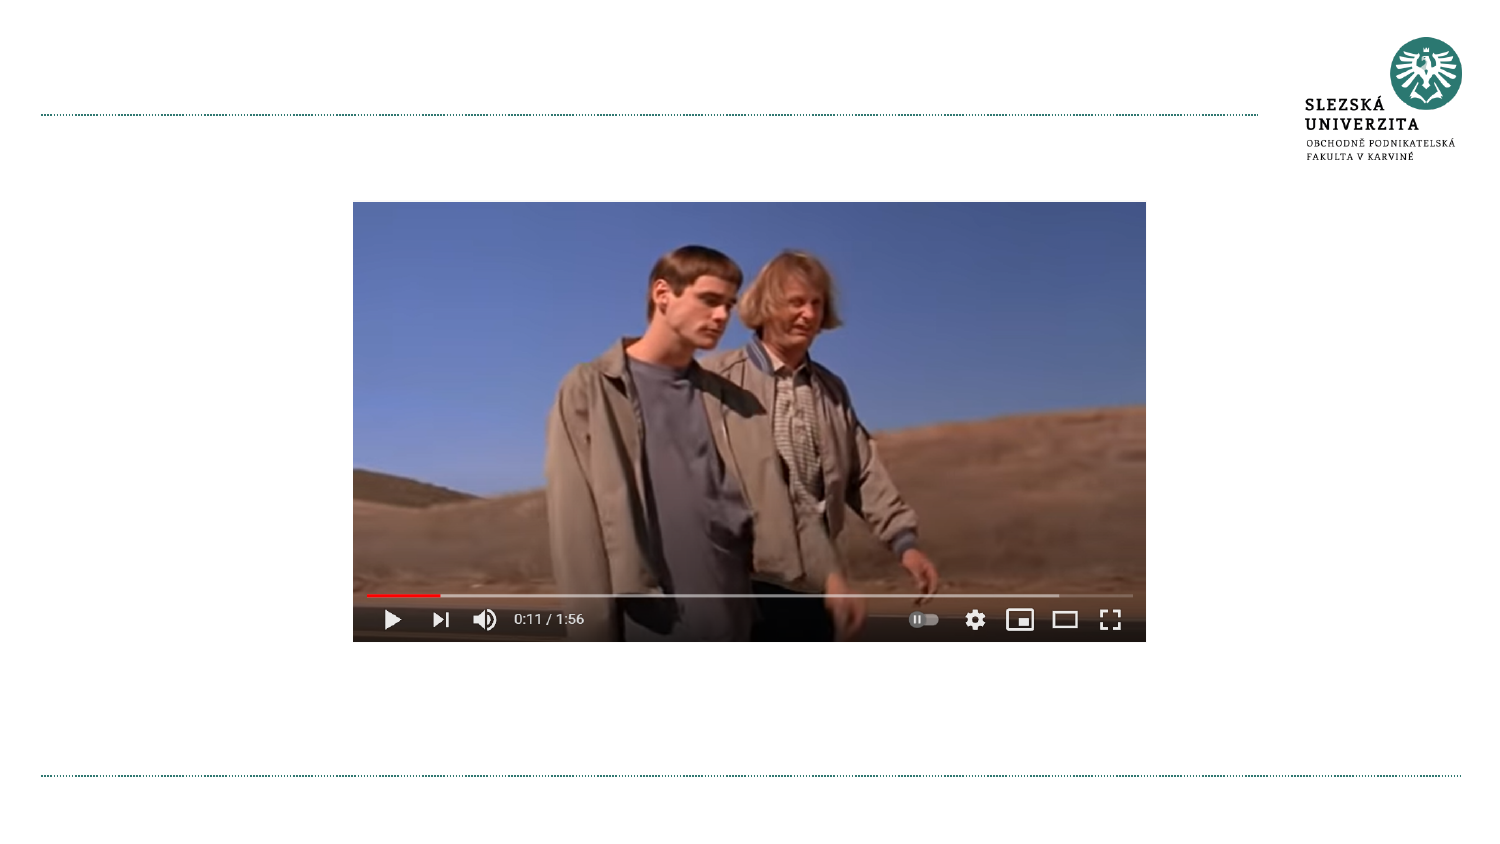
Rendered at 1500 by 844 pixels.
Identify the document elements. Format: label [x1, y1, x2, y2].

picture [353, 200, 1147, 644]
picture [1305, 37, 1462, 160]
